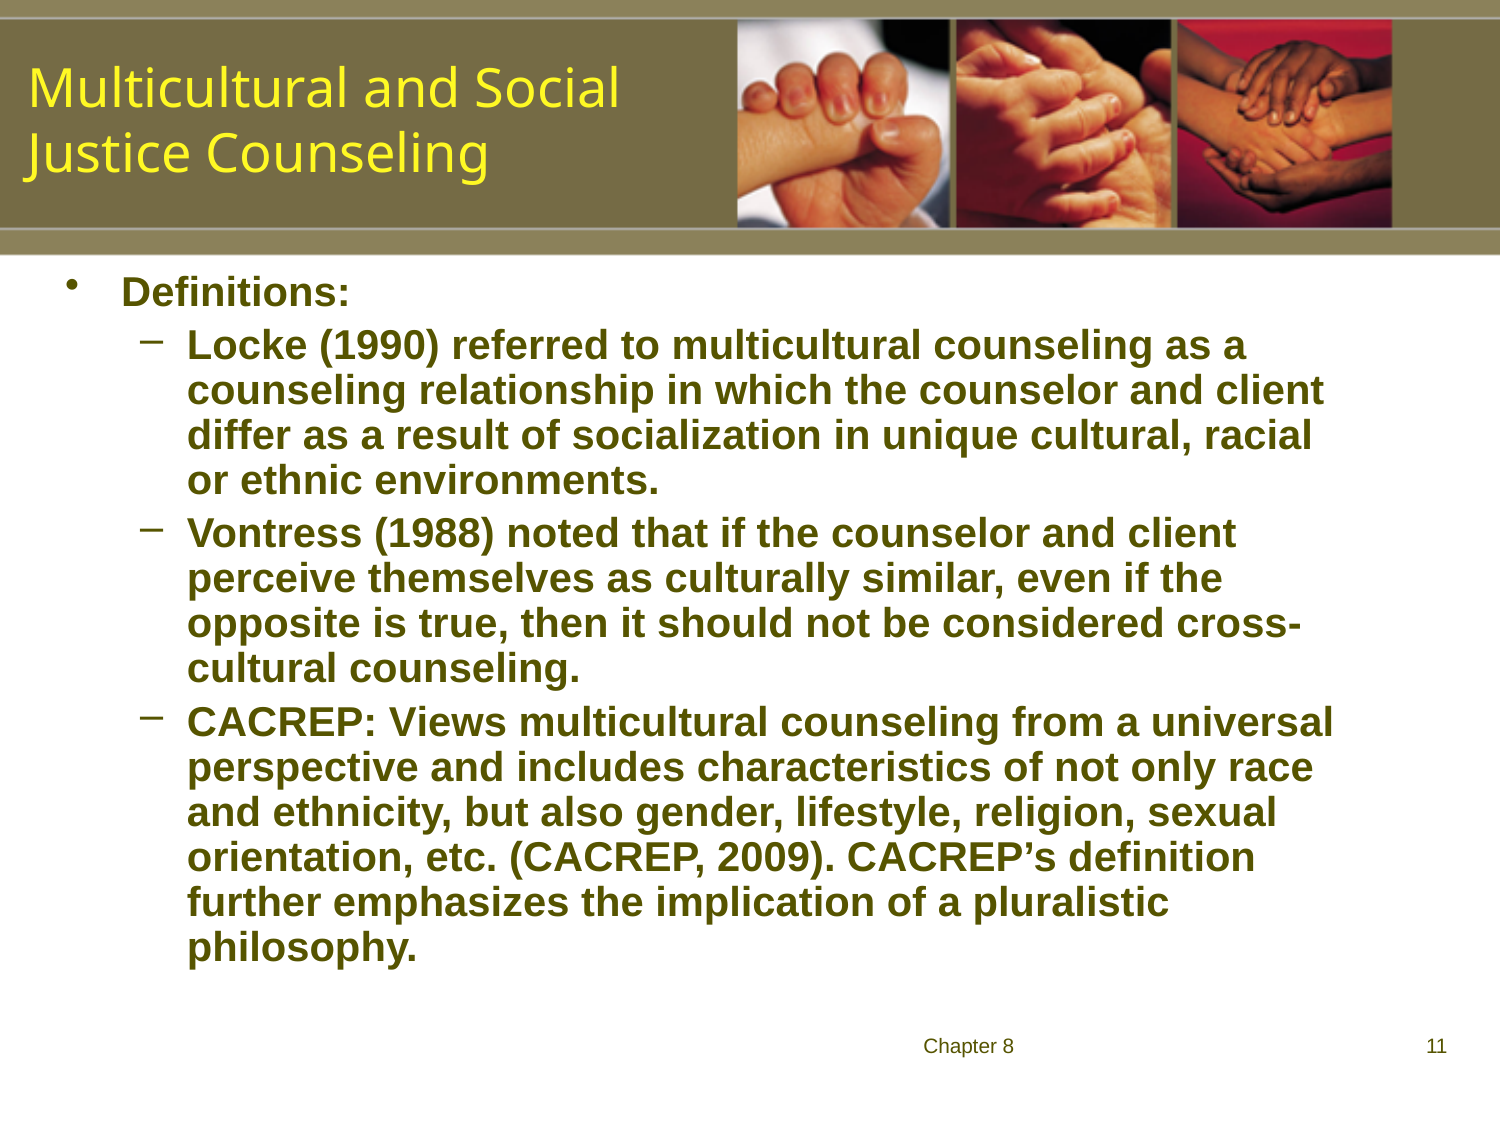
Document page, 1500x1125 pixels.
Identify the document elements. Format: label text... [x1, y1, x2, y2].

title Multicultural and Social Justice Counseling [12, 24, 775, 213]
picture [0, 0, 1500, 1125]
footer Chapter 8 [724, 1024, 1213, 1101]
list Definitions: Locke (1990) referred to multicultural counseling as a counseling relationship in which the counselor and client differ as a result of socialization in unique cultural, racial or ethnic environments. Vontress (1988) noted that if the counselor and client perceive themselves as culturally similar, even if the opposite is true, then it should not be considered cross-cultural counseling. CACREP: Views multicultural counseling from a universal perspective and includes characteristics of not only race and ethnicity, but also gender, lifestyle, religion, sexual orientation, etc. (CACREP, 2009). CACREP’s definition further emphasizes the implication of a pluralistic philosophy. [50, 262, 1380, 1050]
slide_number 11 [1249, 1024, 1463, 1101]
